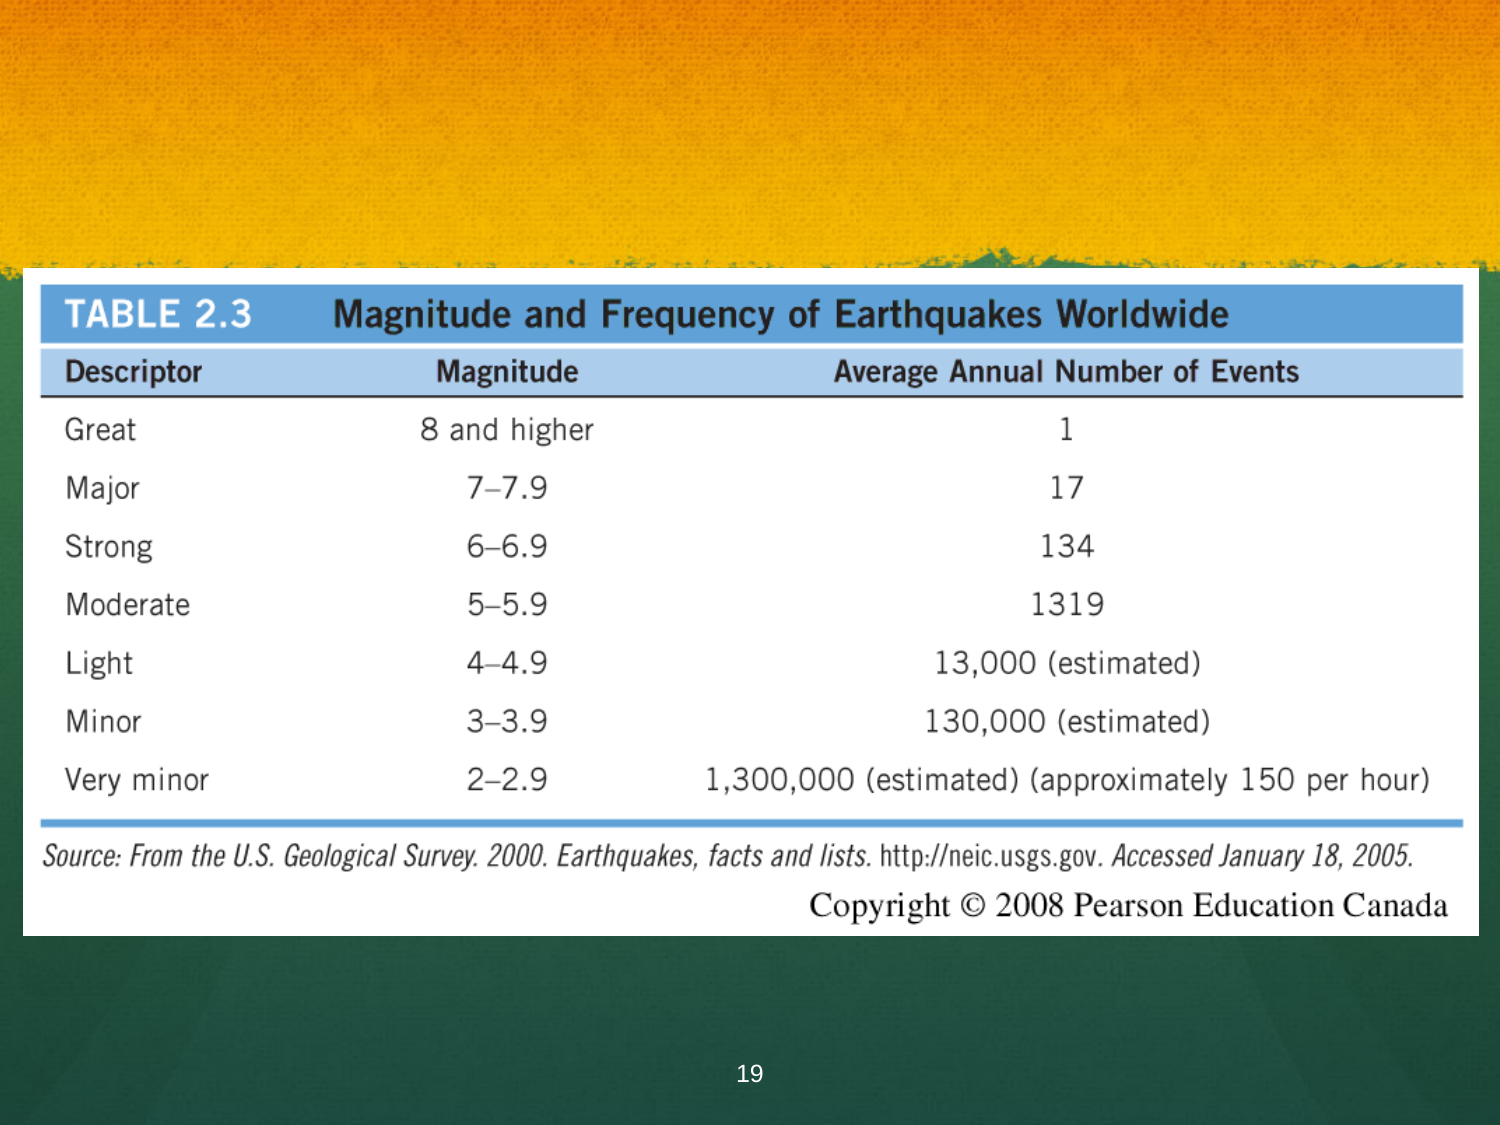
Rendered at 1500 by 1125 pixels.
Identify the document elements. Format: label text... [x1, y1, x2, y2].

slide_number 19 [706, 1042, 794, 1103]
picture [0, 0, 1500, 1125]
